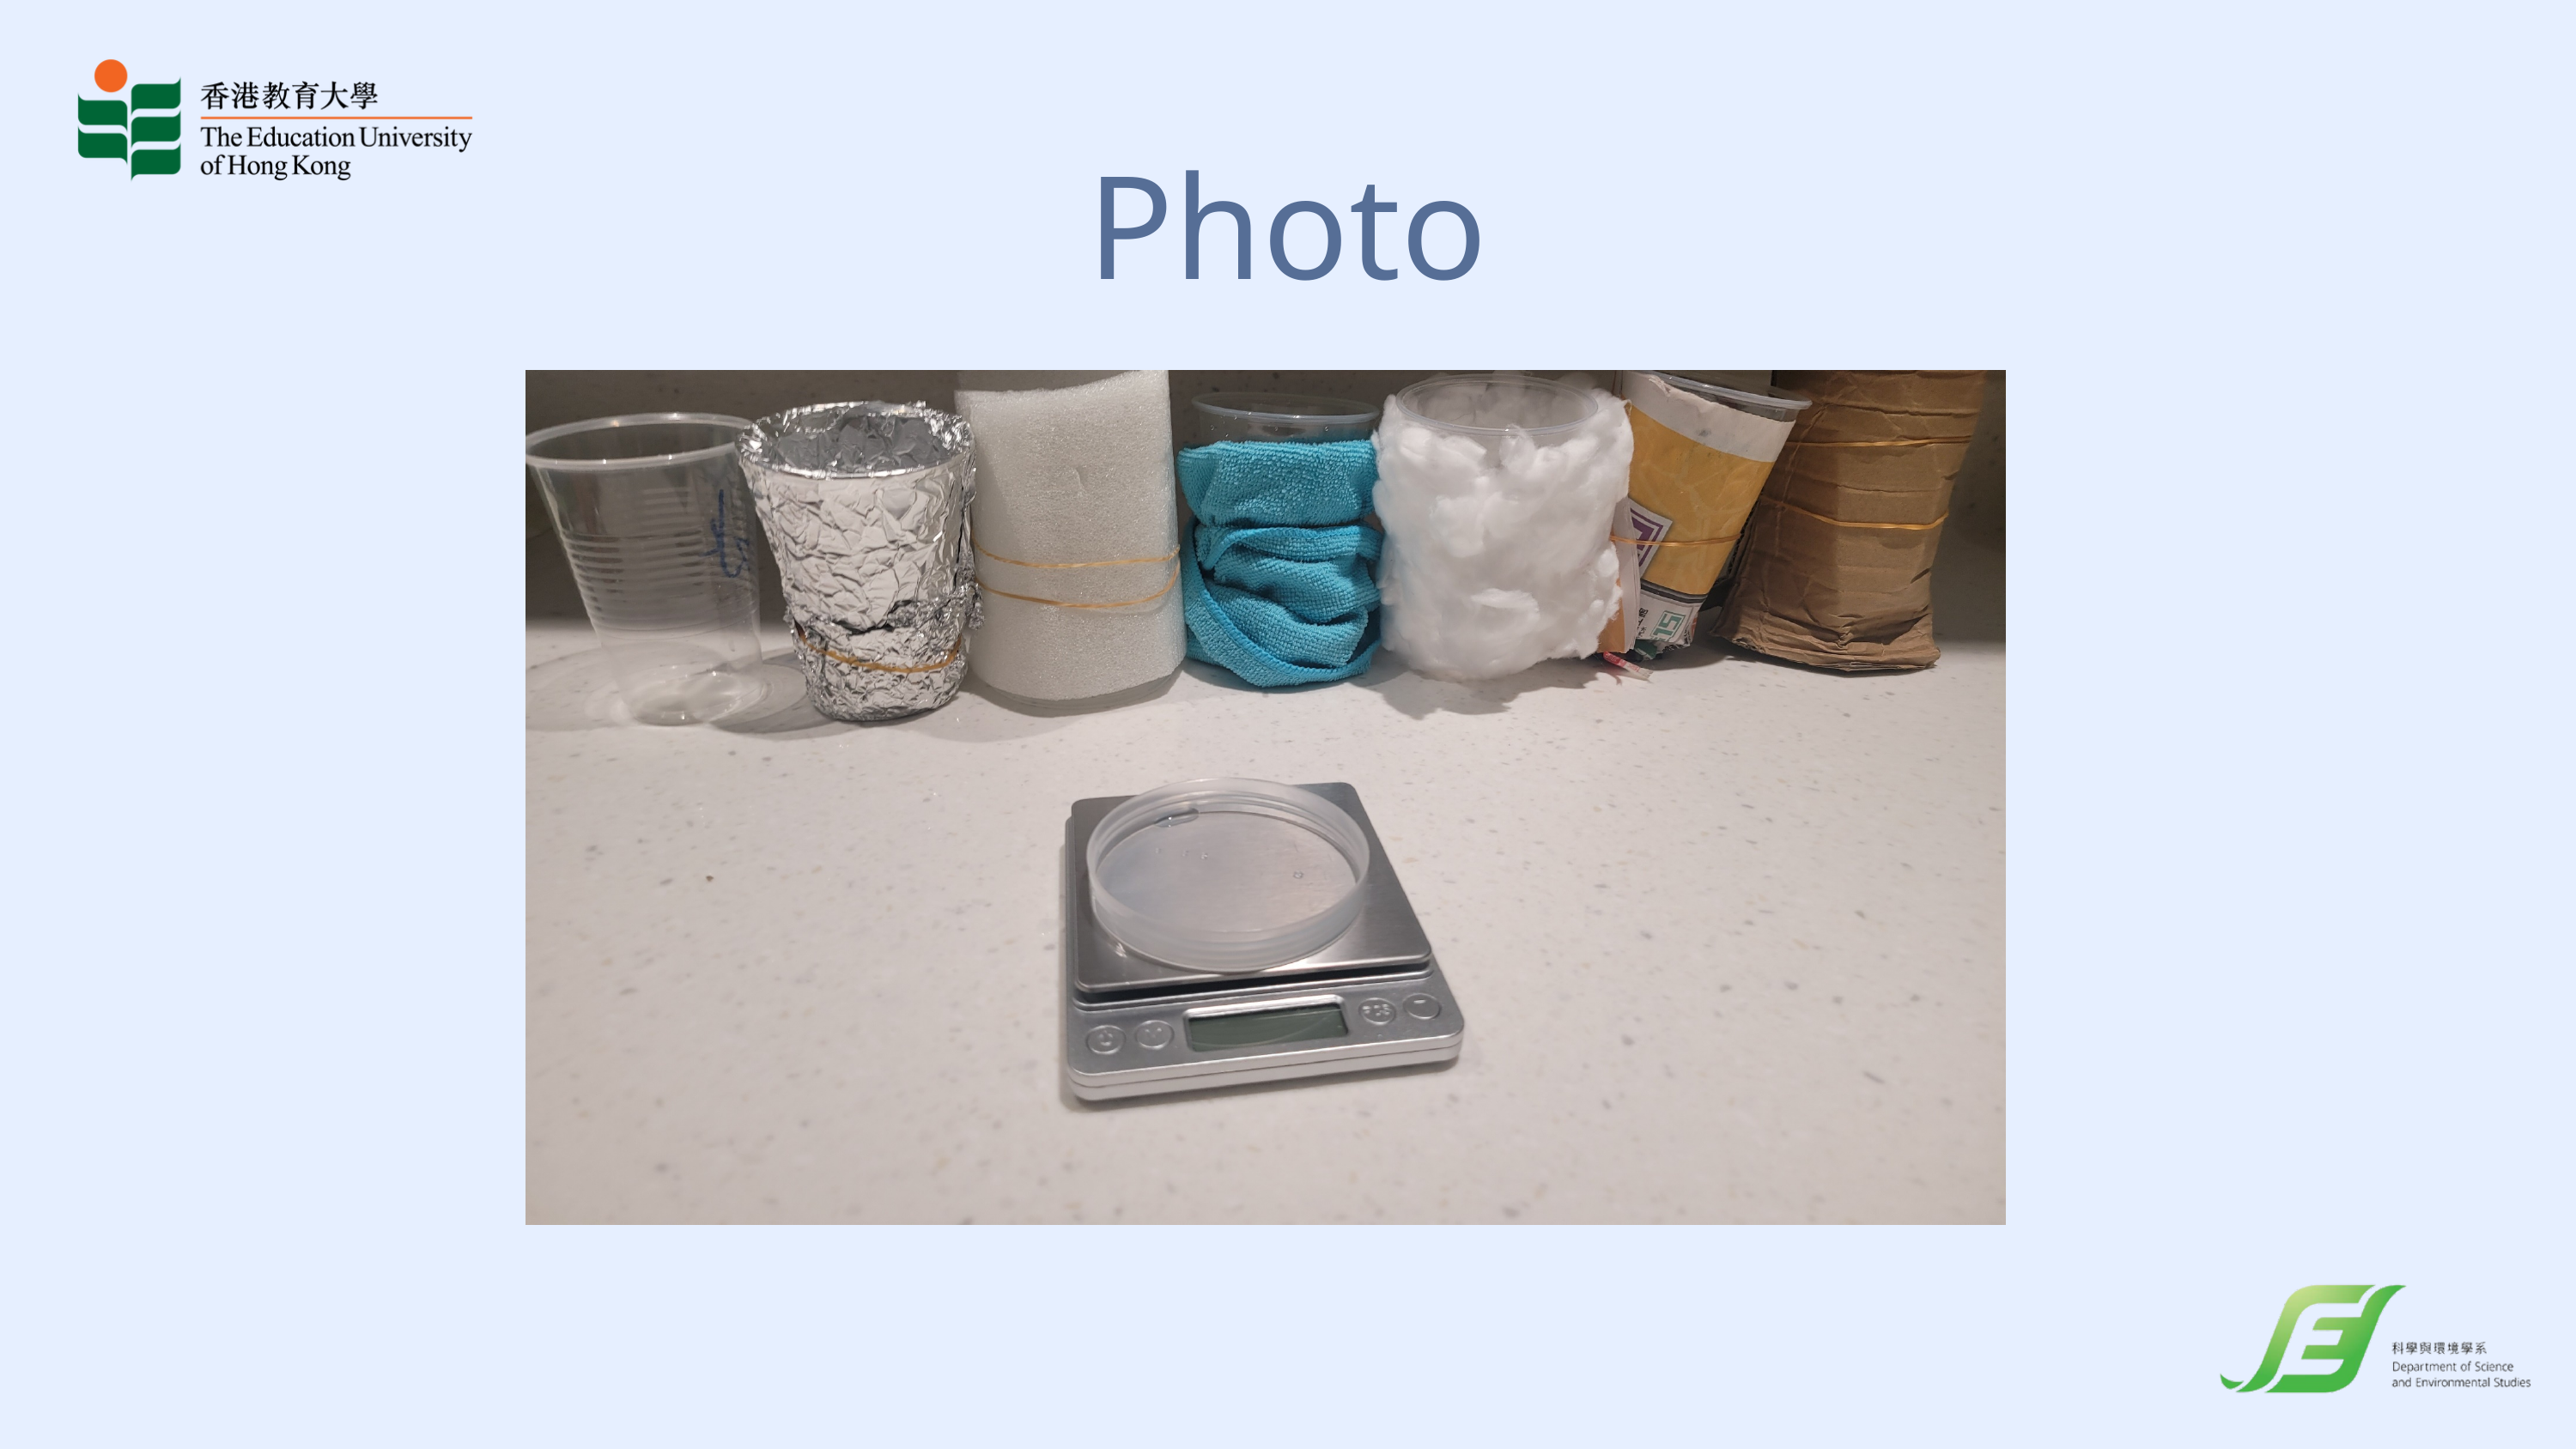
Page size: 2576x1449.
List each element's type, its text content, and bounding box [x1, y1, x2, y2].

picture [46, 30, 505, 207]
picture [2201, 1173, 2549, 1449]
text_box Photo [1081, 107, 1495, 308]
picture [526, 370, 2006, 1225]
